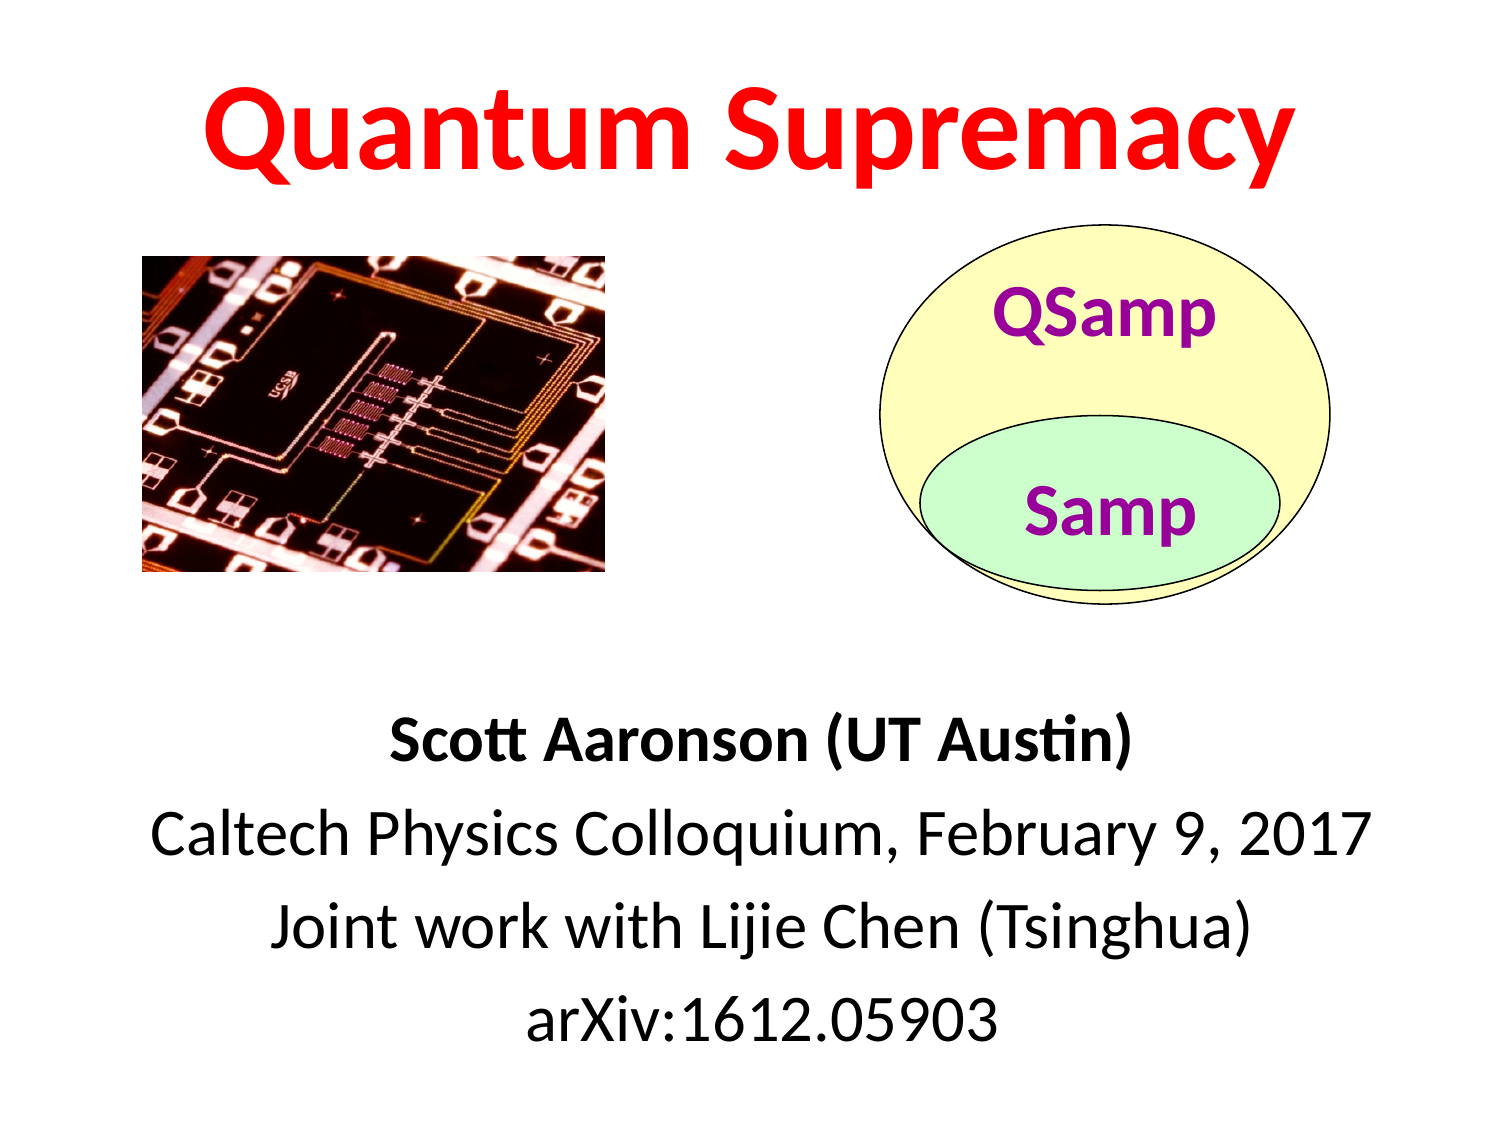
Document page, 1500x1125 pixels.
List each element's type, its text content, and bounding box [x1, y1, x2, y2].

subtitle Scott Aaronson (UT Austin) Caltech Physics Colloquium, February 9, 2017 Joint work with Lijie Chen (Tsinghua) arXiv:1612.05903 [125, 687, 1400, 788]
text_box [879, 295, 1330, 539]
text_box QSamp [930, 254, 1280, 359]
text_box Samp [942, 452, 1280, 558]
text_box [953, 415, 1247, 452]
text_box [957, 558, 1252, 605]
text_box [919, 461, 942, 545]
text_box Quantum Supremacy [50, 37, 1450, 203]
picture [142, 256, 606, 573]
text_box [985, 224, 1225, 254]
text_box [960, 558, 1240, 591]
